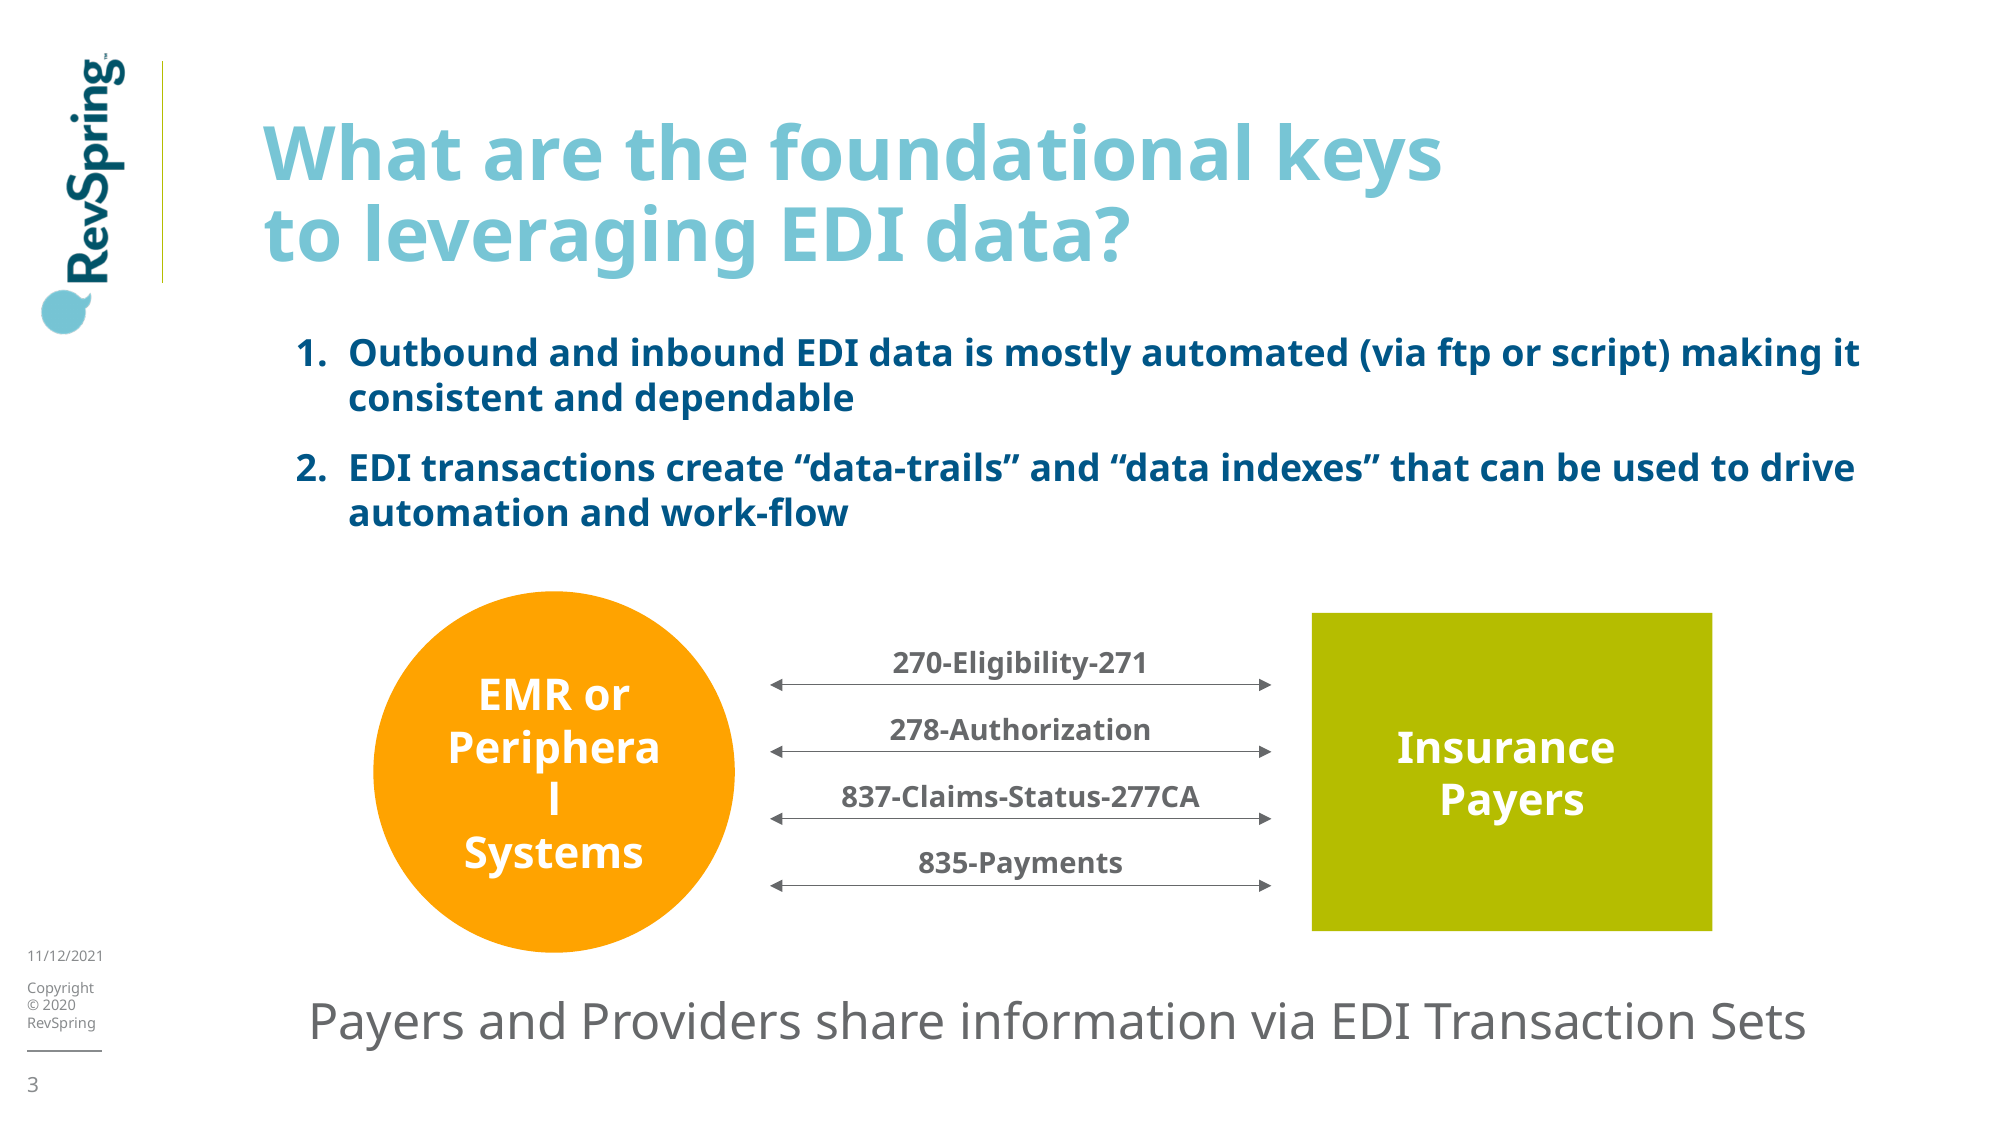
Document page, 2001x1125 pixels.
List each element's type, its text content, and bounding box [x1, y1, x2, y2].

picture [34, 46, 132, 342]
title What are the foundational keys to leveraging EDI data? [248, 108, 1474, 253]
text_box Insurance Payers [1311, 612, 1713, 932]
list Outbound and inbound EDI data is mostly automated (via ftp or script) making it consistent and dependable EDI transactions create “data-trails” and “data indexes” that can be used to drive automation and work-flow [248, 322, 1912, 535]
text_box 835-Payments [875, 837, 1167, 885]
text_box 270-Eligibility-271 [834, 636, 1207, 684]
text_box EMR or Peripheral Systems [372, 590, 736, 954]
text_box 278-Authorization [819, 703, 1222, 751]
text_box 837-Claims-Status-277CA [799, 770, 1242, 818]
text_box Payers and Providers share information via EDI Transaction Sets [235, 981, 1882, 1057]
